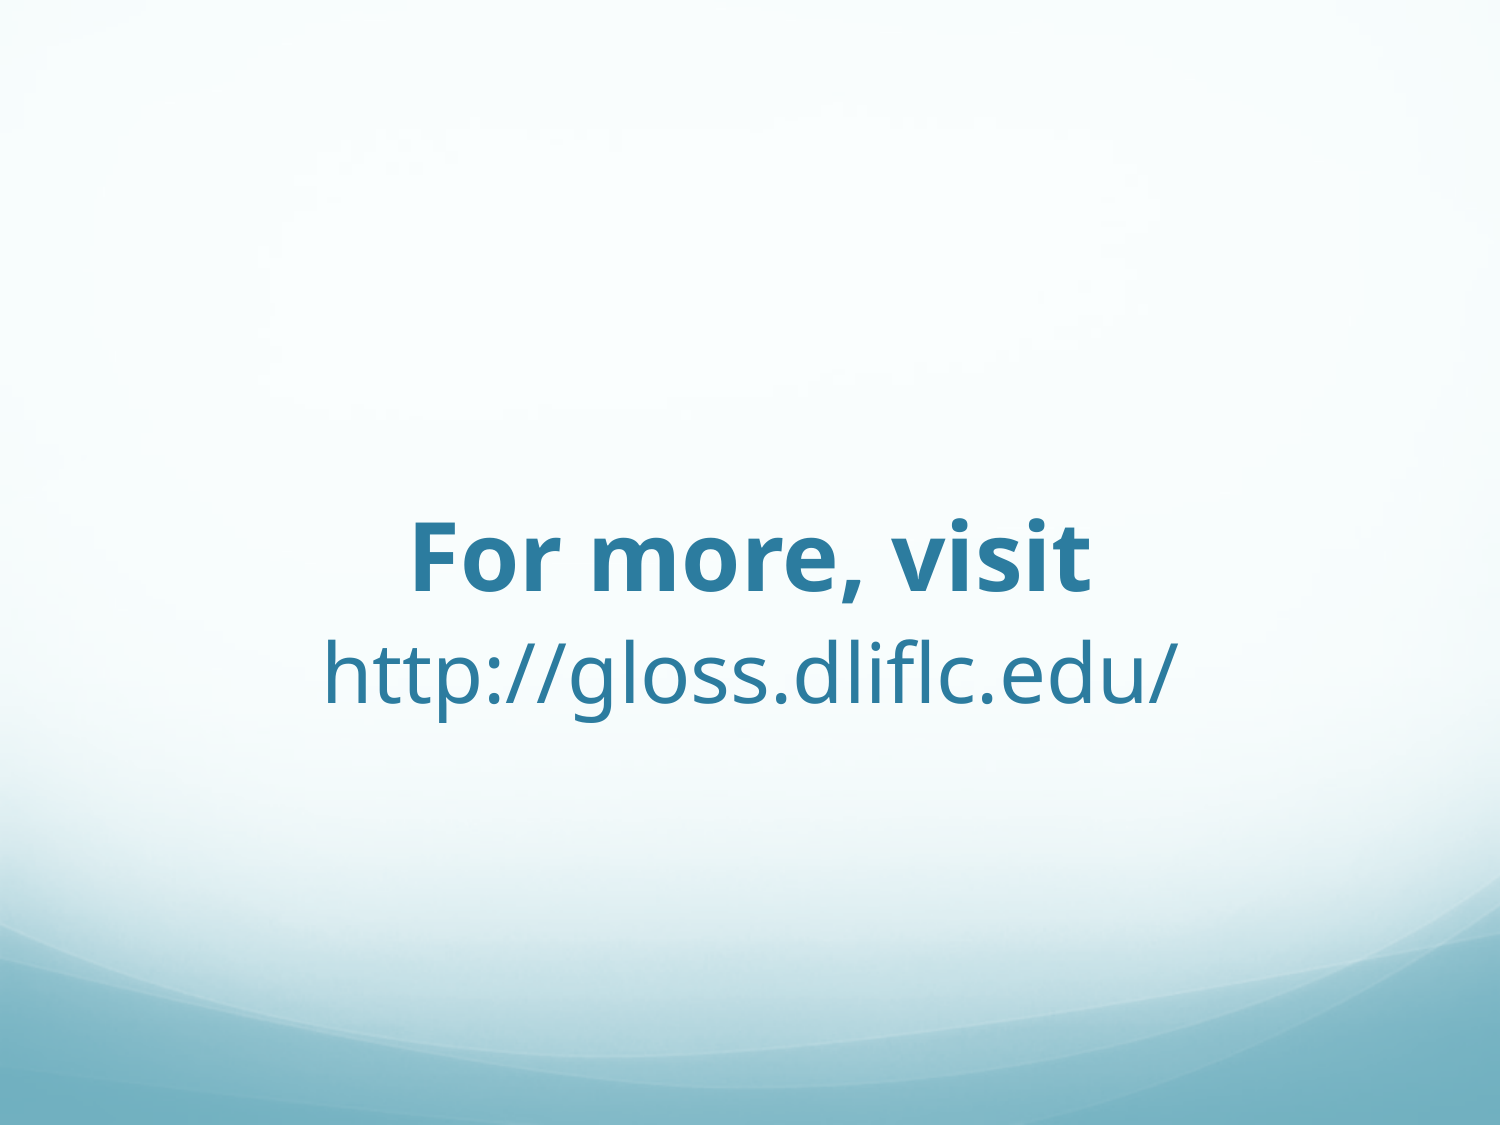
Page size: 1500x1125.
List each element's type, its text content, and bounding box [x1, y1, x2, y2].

list http://gloss.dliflc.edu/ [90, 612, 1412, 859]
title For more, visit [90, 394, 1412, 612]
